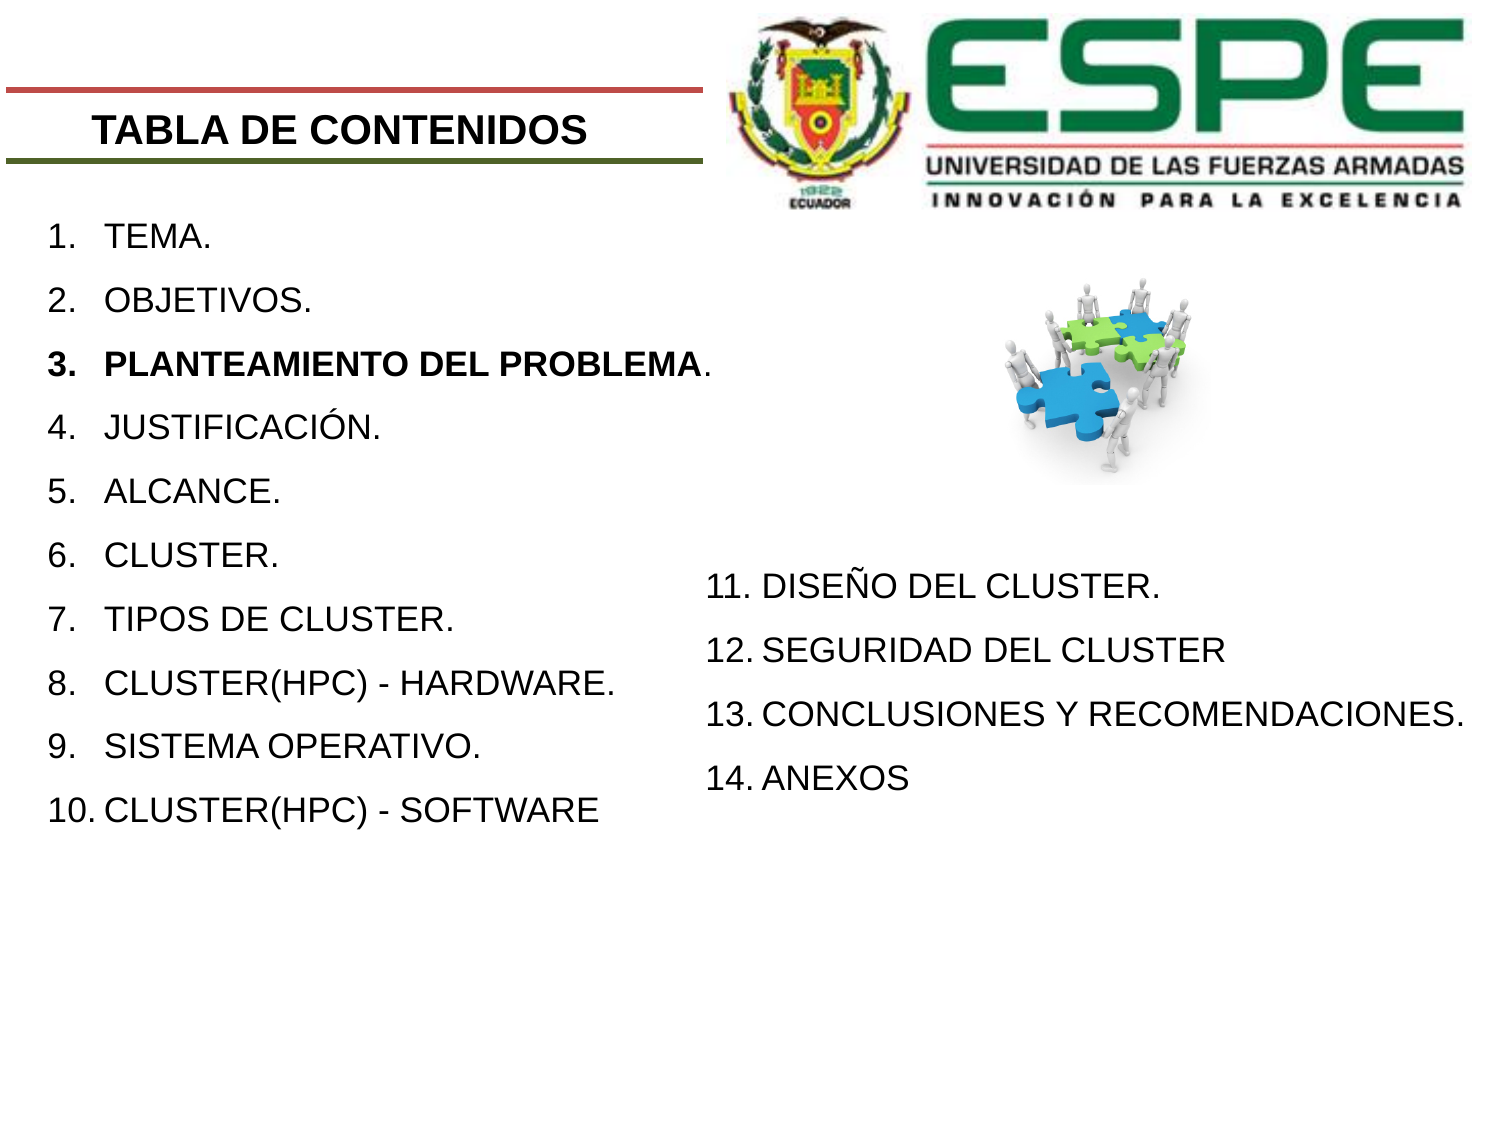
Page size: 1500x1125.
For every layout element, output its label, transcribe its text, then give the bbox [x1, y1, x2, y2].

text_box DISEÑO DEL CLUSTER. SEGURIDAD DEL CLUSTER CONCLUSIONES Y RECOMENDACIONES. ANEXOS [690, 534, 1500, 805]
text_box TEMA. OBJETIVOS. PLANTEAMIENTO DEL PROBLEMA. JUSTIFICACIÓN. ALCANCE. CLUSTER. TIPOS DE CLUSTER. CLUSTER(HPC) - HARDWARE. SISTEMA OPERATIVO. CLUSTER(HPC) - SOFTWARE [32, 184, 961, 837]
text_box TABLA DE CONTENIDOS [76, 98, 691, 160]
picture [726, 13, 1472, 221]
picture [985, 266, 1211, 485]
